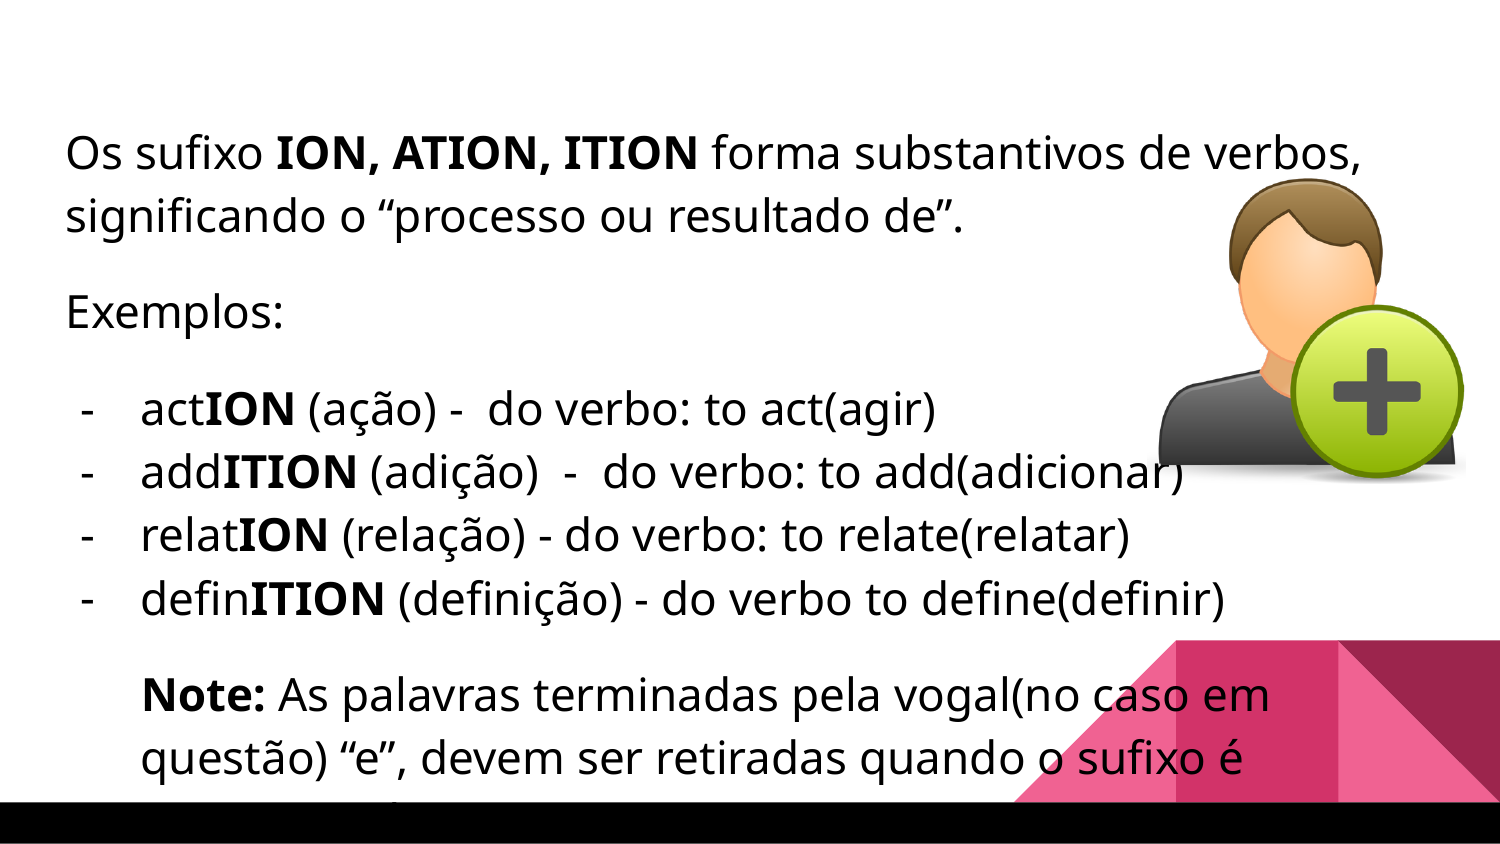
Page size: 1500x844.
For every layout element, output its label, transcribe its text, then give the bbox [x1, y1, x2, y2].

text_box Os sufixo ION, ATION, ITION forma substantivos de verbos, significando o “processo ou resultado de”. Exemplos: actION (ação) - do verbo: to act(agir) addITION (adição) - do verbo: to add(adicionar) relatION (relação) - do verbo: to relate(relatar) definITION (definição) - do verbo to define(definir) Note: As palavras terminadas pela vogal(no caso em questão) “e”, devem ser retiradas quando o sufixo é acrescentado. [51, 100, 1449, 805]
picture [1147, 178, 1467, 485]
